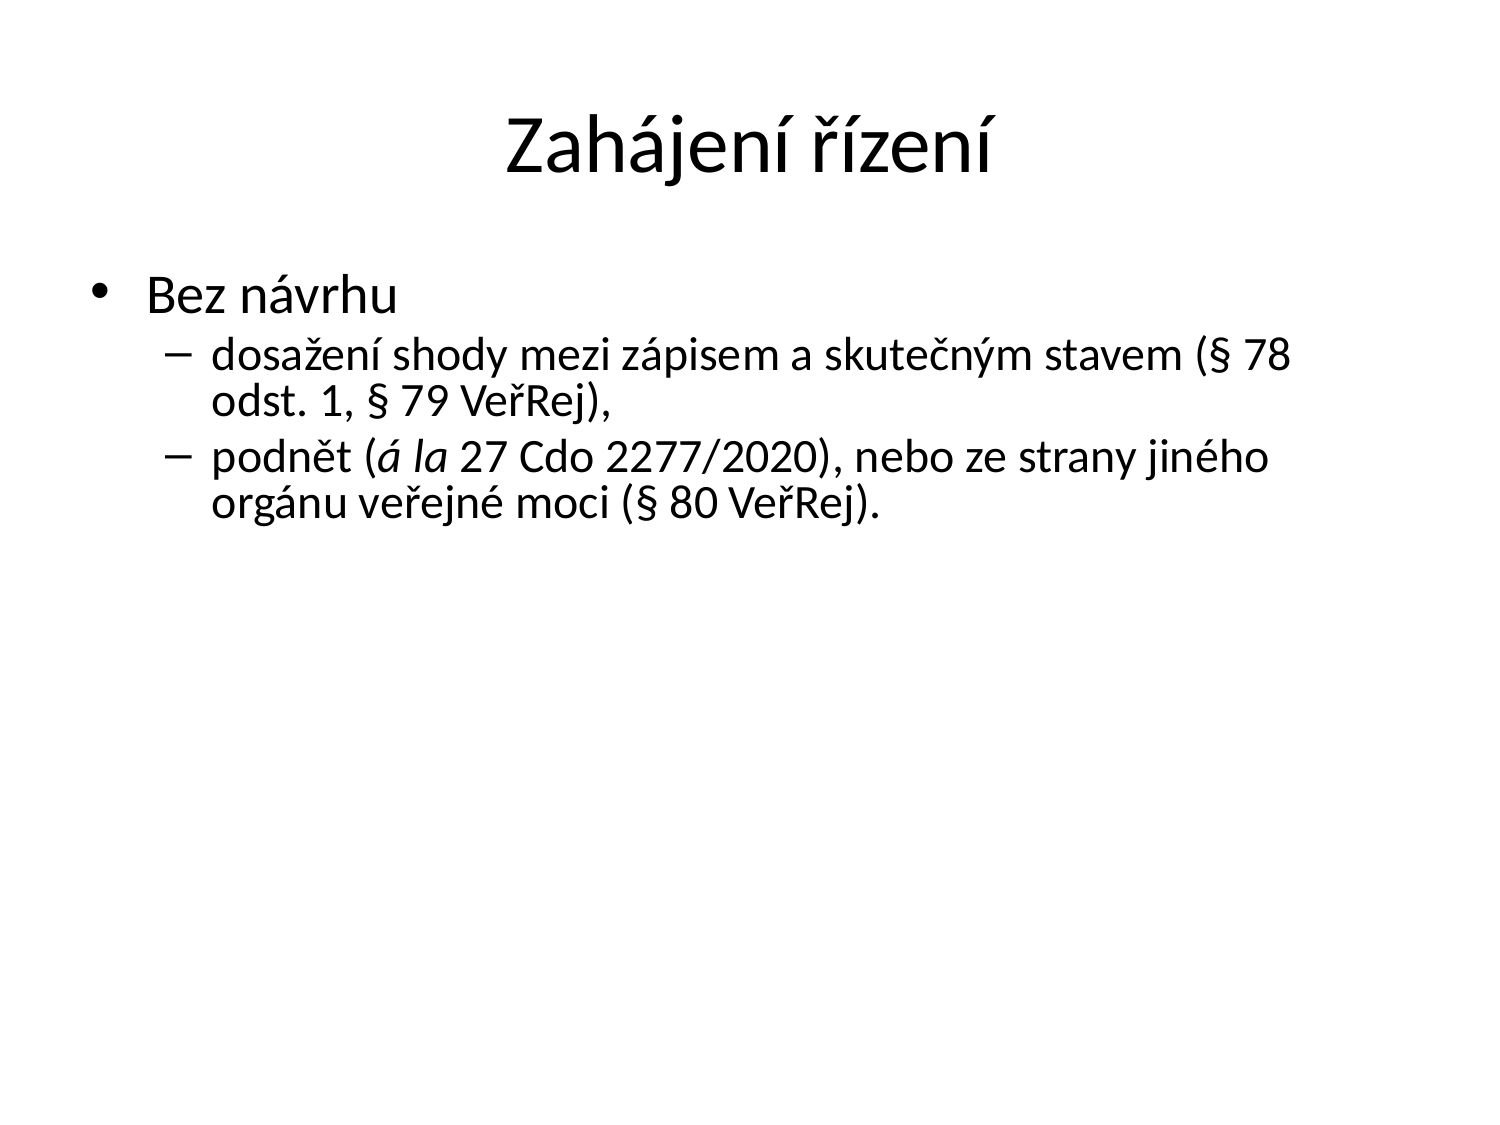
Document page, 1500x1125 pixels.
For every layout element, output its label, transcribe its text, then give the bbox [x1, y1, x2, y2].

list Bez návrhu dosažení shody mezi zápisem a skutečným stavem (§ 78 odst. 1, § 79 VeřRej), podnět (á la 27 Cdo 2277/2020), nebo ze strany jiného orgánu veřejné moci (§ 80 VeřRej). [75, 262, 1425, 1005]
title Zahájení řízení [75, 45, 1425, 233]
